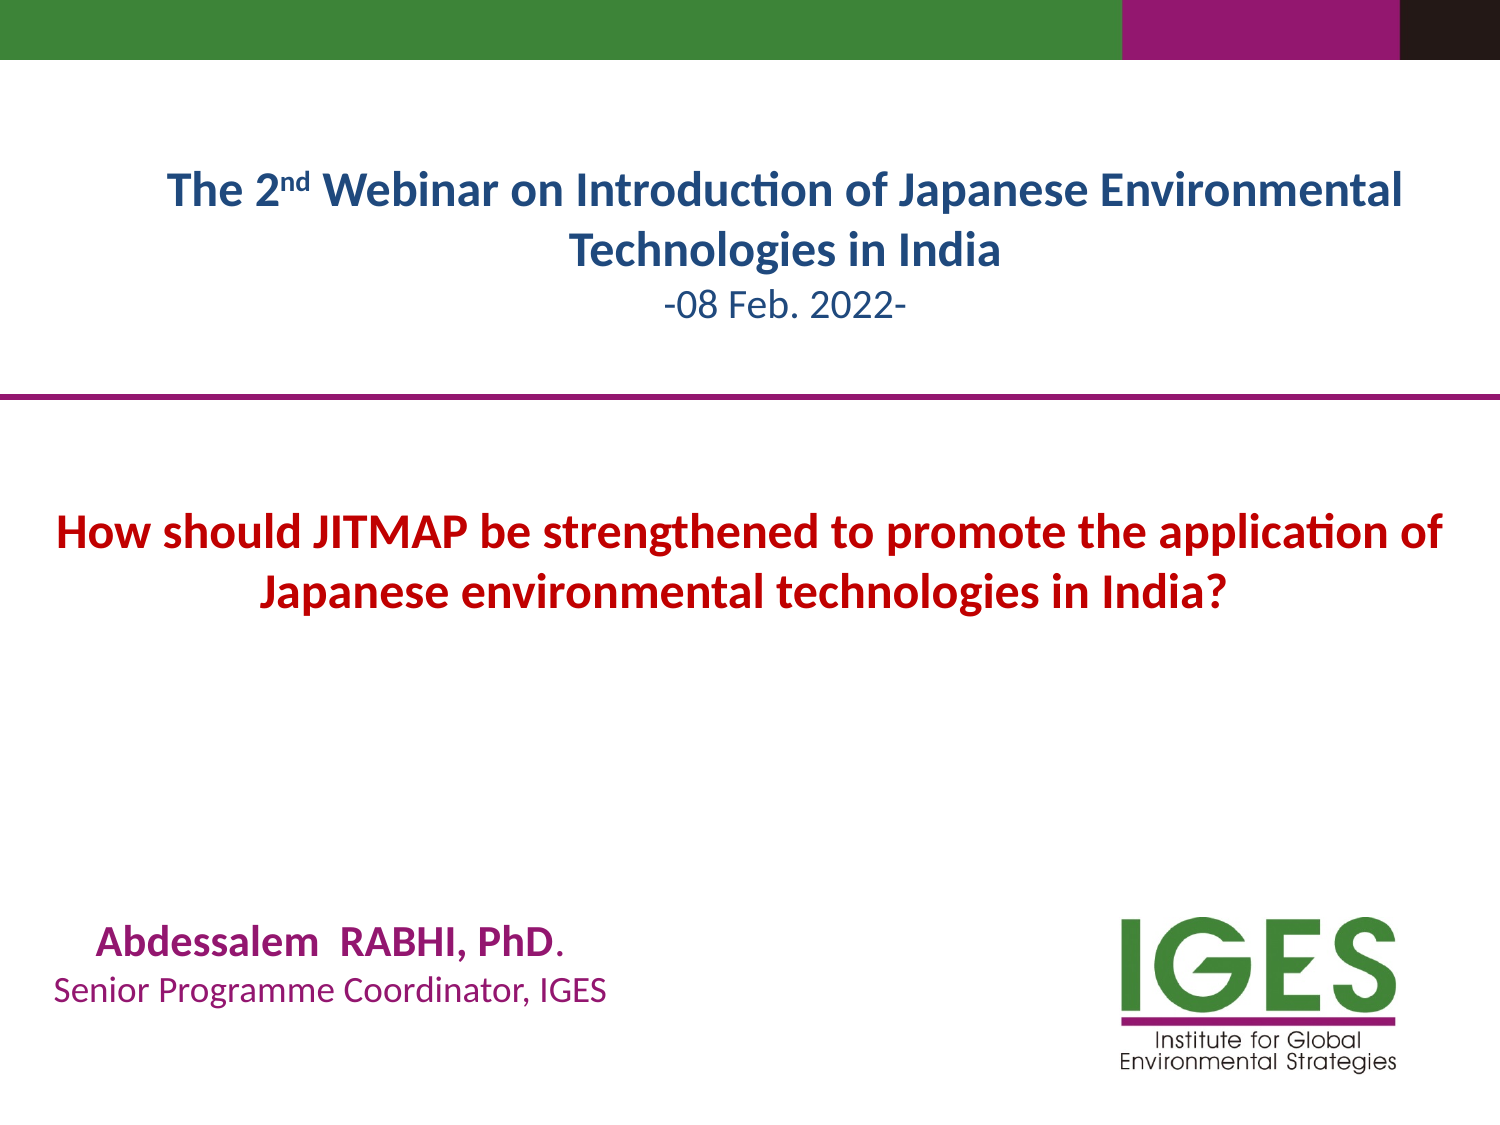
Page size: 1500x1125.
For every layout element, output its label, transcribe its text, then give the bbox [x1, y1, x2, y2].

text_box Abdessalem RABHI, PhD. Senior Programme Coordinator, IGES [17, 905, 644, 1047]
text_box The 2nd Webinar on Introduction of Japanese Environmental Technologies in India -08 Feb. 2022- [100, 149, 1471, 334]
picture [1119, 917, 1398, 1075]
picture [0, 0, 1500, 60]
text_box How should JITMAP be strengthened to promote the application of Japanese environmental technologies in India? [0, 491, 1500, 627]
